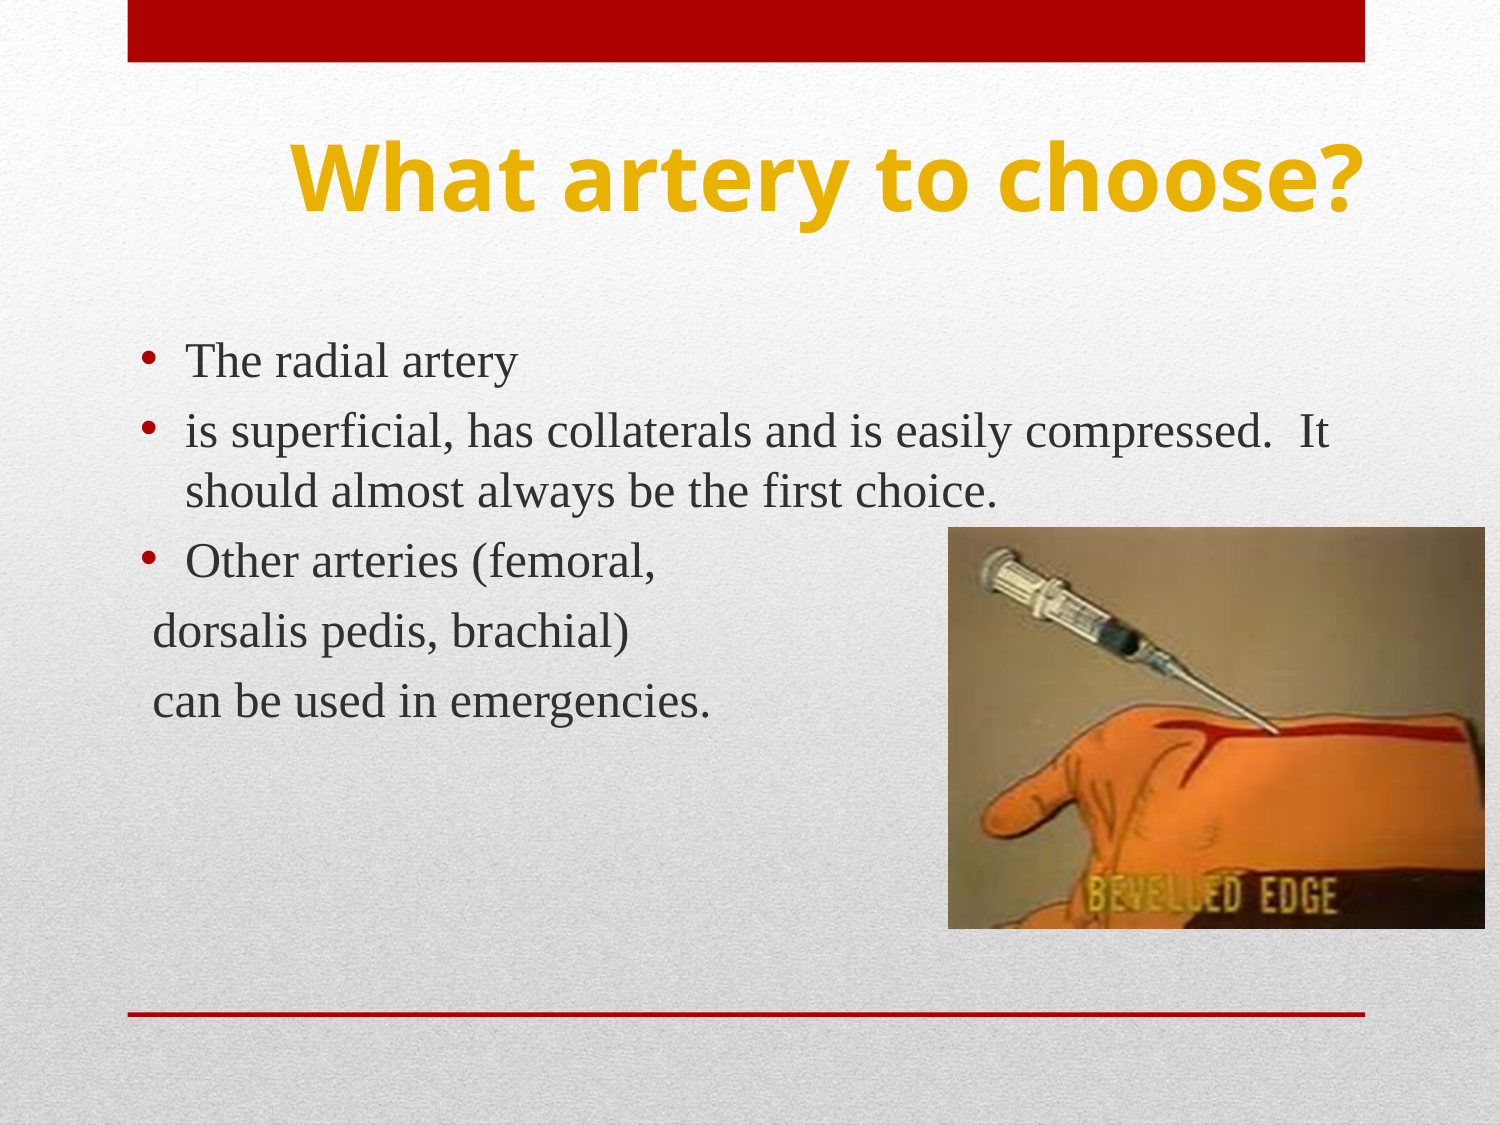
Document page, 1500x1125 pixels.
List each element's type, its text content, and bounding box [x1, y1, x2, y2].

title What artery to choose? [275, 0, 1388, 238]
picture [947, 526, 1486, 930]
list The radial artery is superficial, has collaterals and is easily compressed. It should almost always be the first choice. Other arteries (femoral, dorsalis pedis, brachial) can be used in emergencies. [125, 208, 1363, 846]
